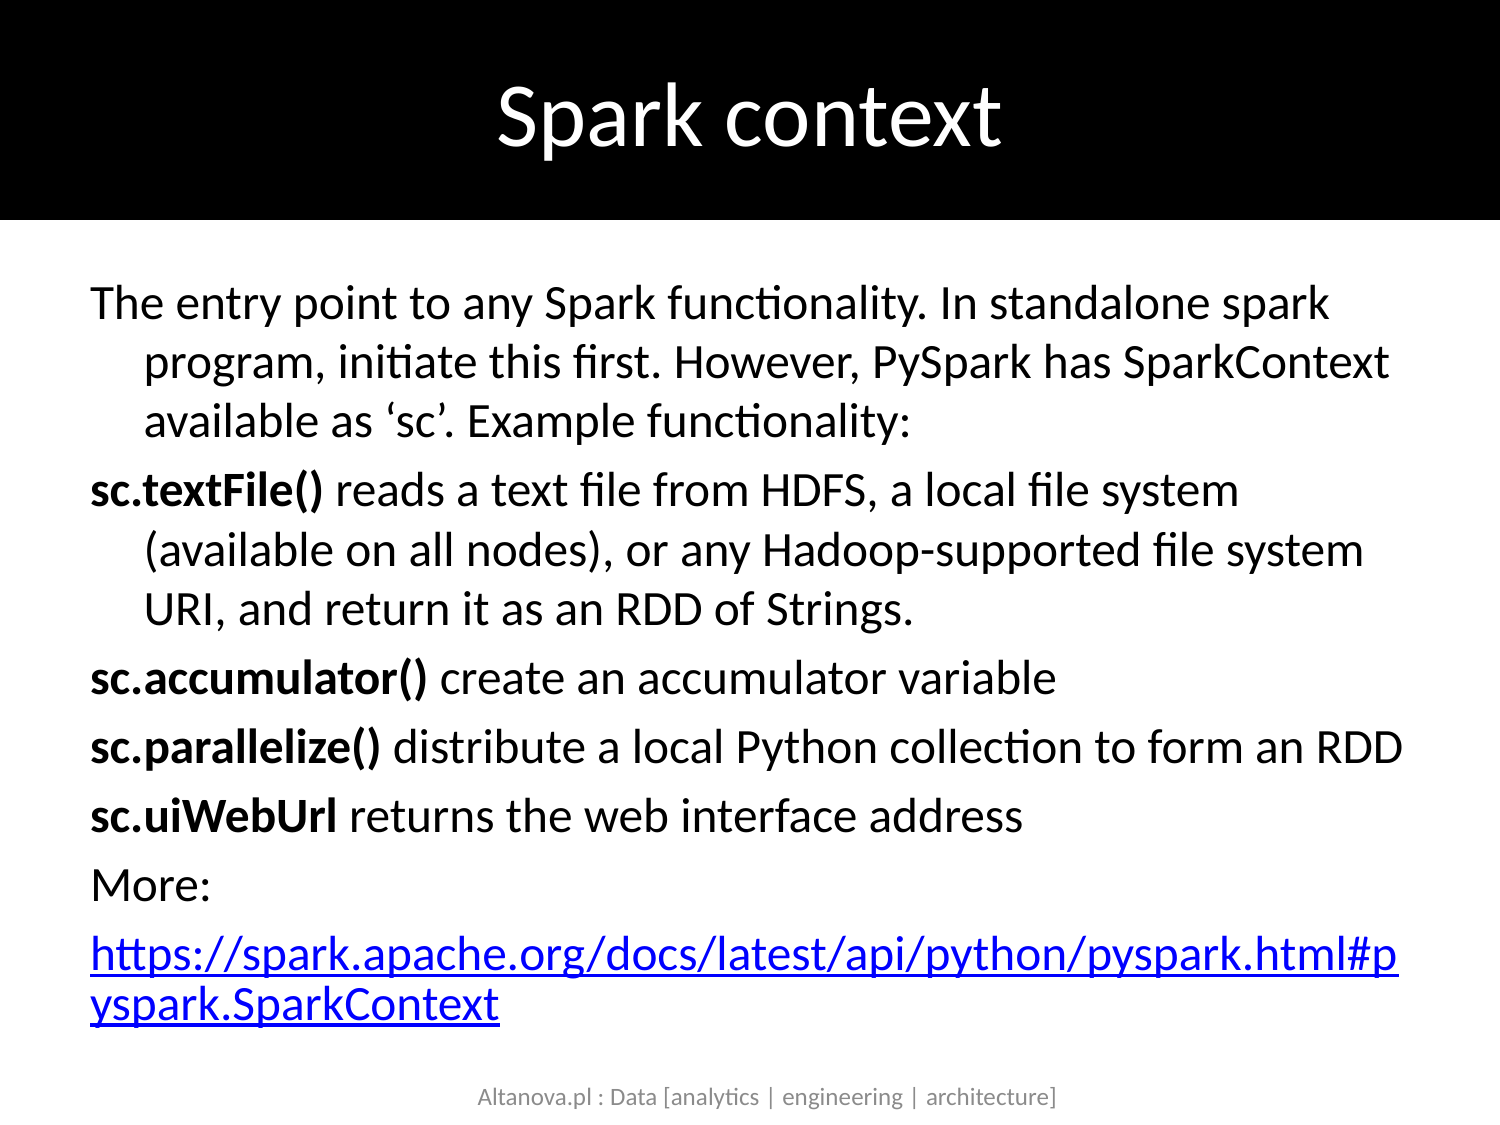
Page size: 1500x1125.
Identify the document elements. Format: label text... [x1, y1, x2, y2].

list The entry point to any Spark functionality. In standalone spark program, initiate this first. However, PySpark has SparkContext available as ‘sc’. Example functionality: sc.textFile() reads a text file from HDFS, a local file system (available on all nodes), or any Hadoop-supported file system URI, and return it as an RDD of Strings. sc.accumulator() create an accumulator variable sc.parallelize() distribute a local Python collection to form an RDD sc.uiWebUrl returns the web interface address More: https://spark.apache.org/docs/latest/api/python/pyspark.html#pyspark.SparkContext [75, 262, 1425, 1005]
text_box Spark context [0, 0, 1500, 220]
footer Altanova.pl : Data [analytics | engineering | architecture] [454, 1073, 1081, 1118]
